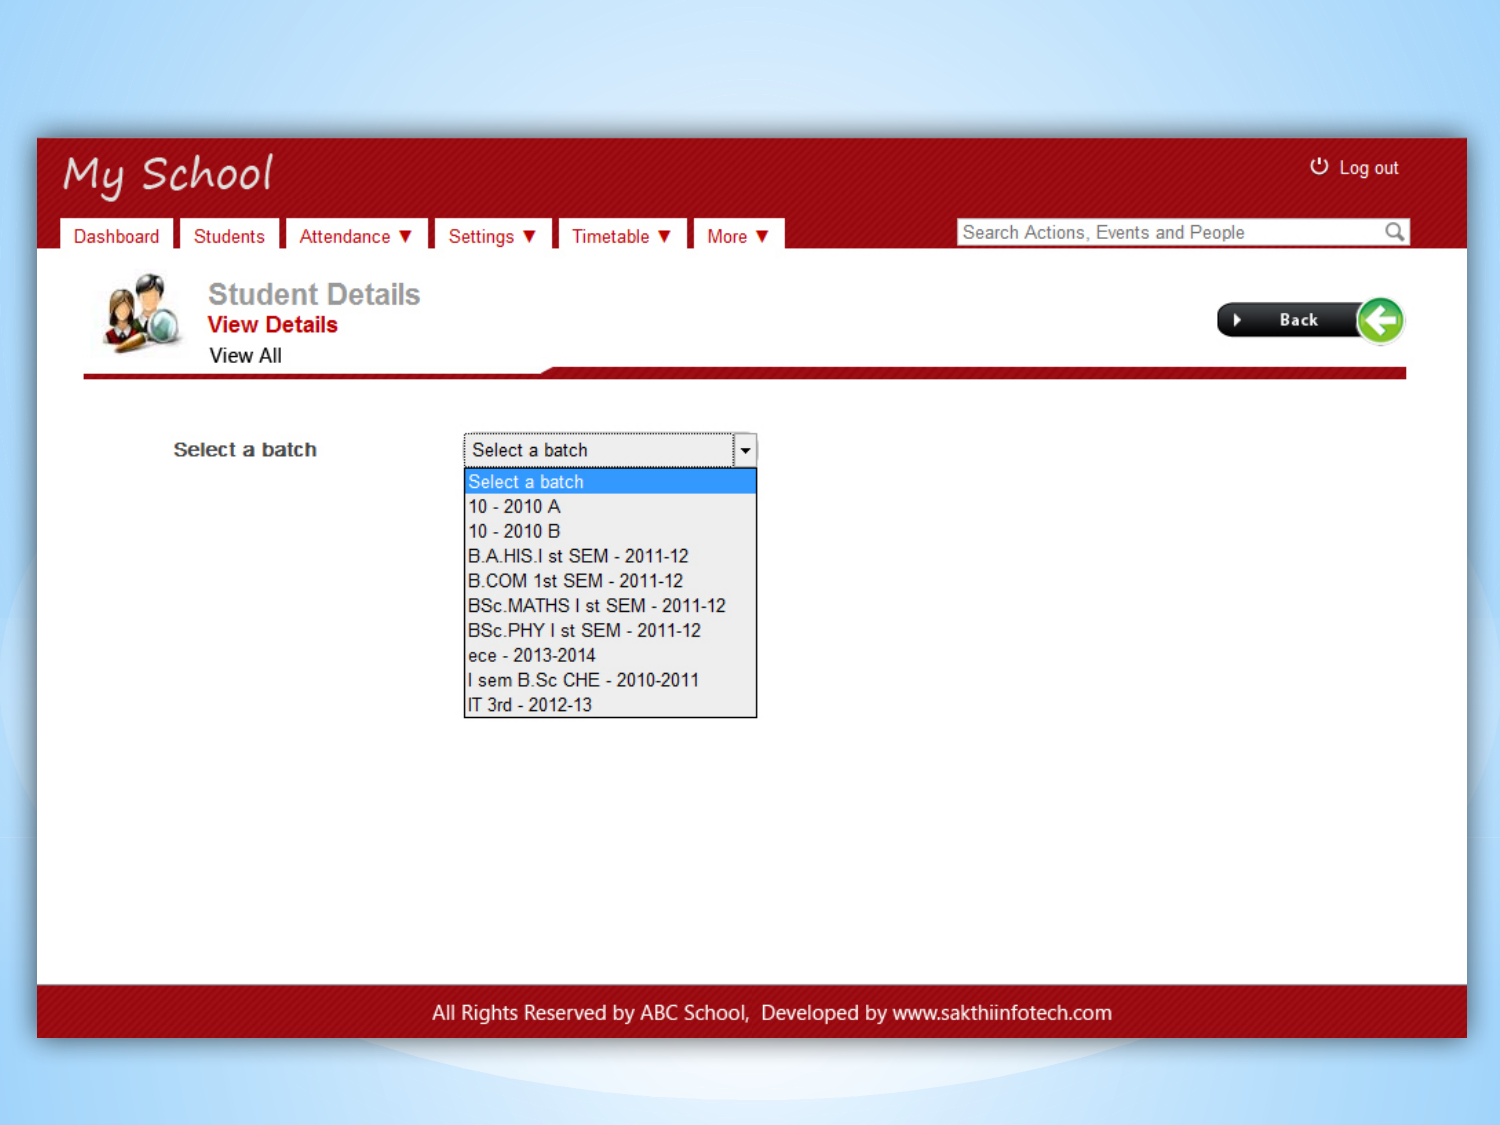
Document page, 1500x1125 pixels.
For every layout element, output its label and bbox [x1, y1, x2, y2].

picture [37, 137, 1468, 1039]
